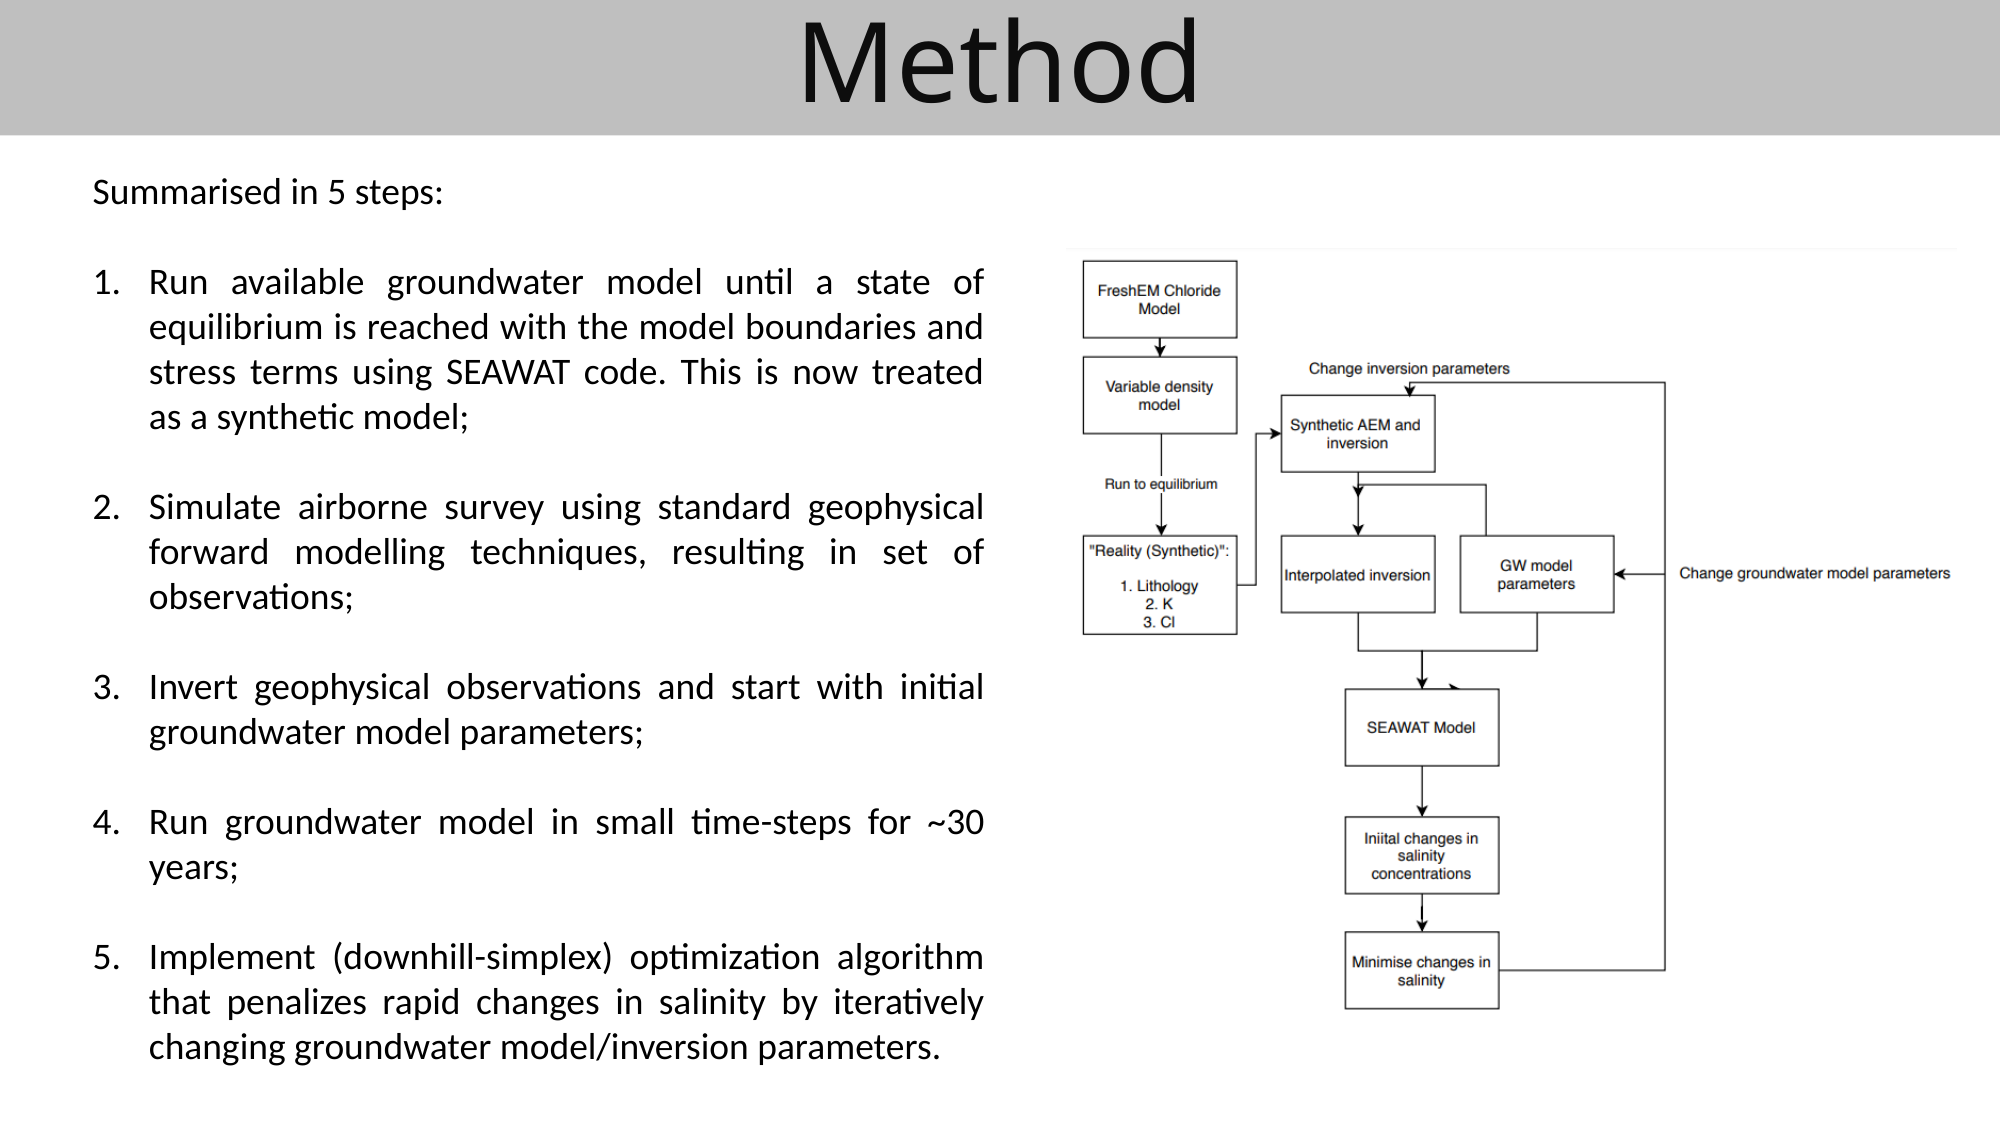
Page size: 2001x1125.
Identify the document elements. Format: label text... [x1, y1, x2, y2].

picture [1066, 248, 1957, 1027]
text_box Summarised in 5 steps: Run available groundwater model until a state of equilibrium is reached with the model boundaries and stress terms using SEAWAT code. This is now treated as a synthetic model; Simulate airborne survey using standard geophysical forward modelling techniques, resulting in set of observations; Invert geophysical observations and start with initial groundwater model parameters; Run groundwater model in small time-steps for ~30 years; Implement (downhill-simplex) optimization algorithm that penalizes rapid changes in salinity by iteratively changing groundwater model/inversion parameters. [77, 159, 1000, 1120]
text_box Method [0, 0, 2000, 135]
